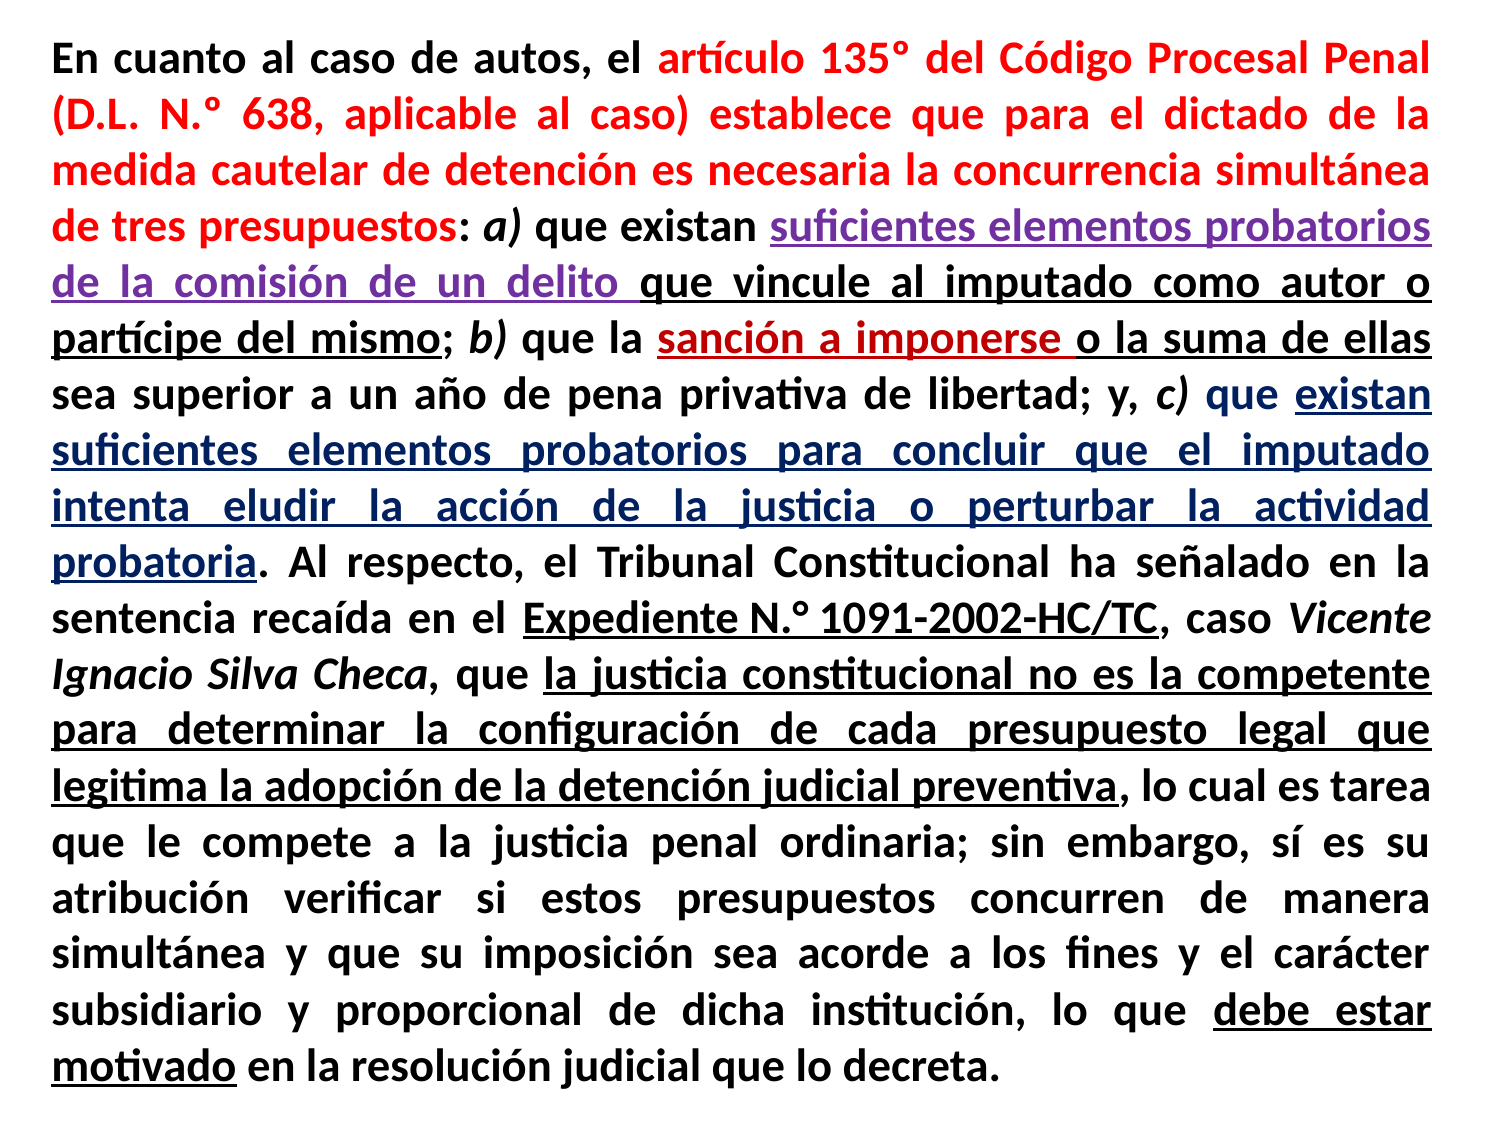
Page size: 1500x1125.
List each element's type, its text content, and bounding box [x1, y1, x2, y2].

list En cuanto al caso de autos, el artículo 135º del Código Procesal Penal (D.L. N.º 638, aplicable al caso) establece que para el dictado de la medida cautelar de detención es necesaria la concurrencia simultánea de tres presupuestos: a) que existan suficientes elementos probatorios de la comisión de un delito que vincule al imputado como autor o partícipe del mismo; b) que la sanción a imponerse o la suma de ellas sea superior a un año de pena privativa de libertad; y, c) que existan suficientes elementos probatorios para concluir que el imputado intenta eludir la acción de la justicia o perturbar la actividad probatoria. Al respecto, el Tribunal Constitucional ha señalado en la sentencia recaída en el Expediente N.° 1091-2002-HC/TC, caso Vicente Ignacio Silva Checa, que la justicia constitucional no es la competente para determinar la configuración de cada presupuesto legal que legitima la adopción de la detención judicial preventiva, lo cual es tarea que le compete a la justicia penal ordinaria; sin embargo, sí es su atribución verificar si estos presupuestos concurren de manera simultánea y que su imposición sea acorde a los fines y el carácter subsidiario y proporcional de dicha institución, lo que debe estar motivado en la resolución judicial que lo decreta. [29, 19, 1447, 1125]
